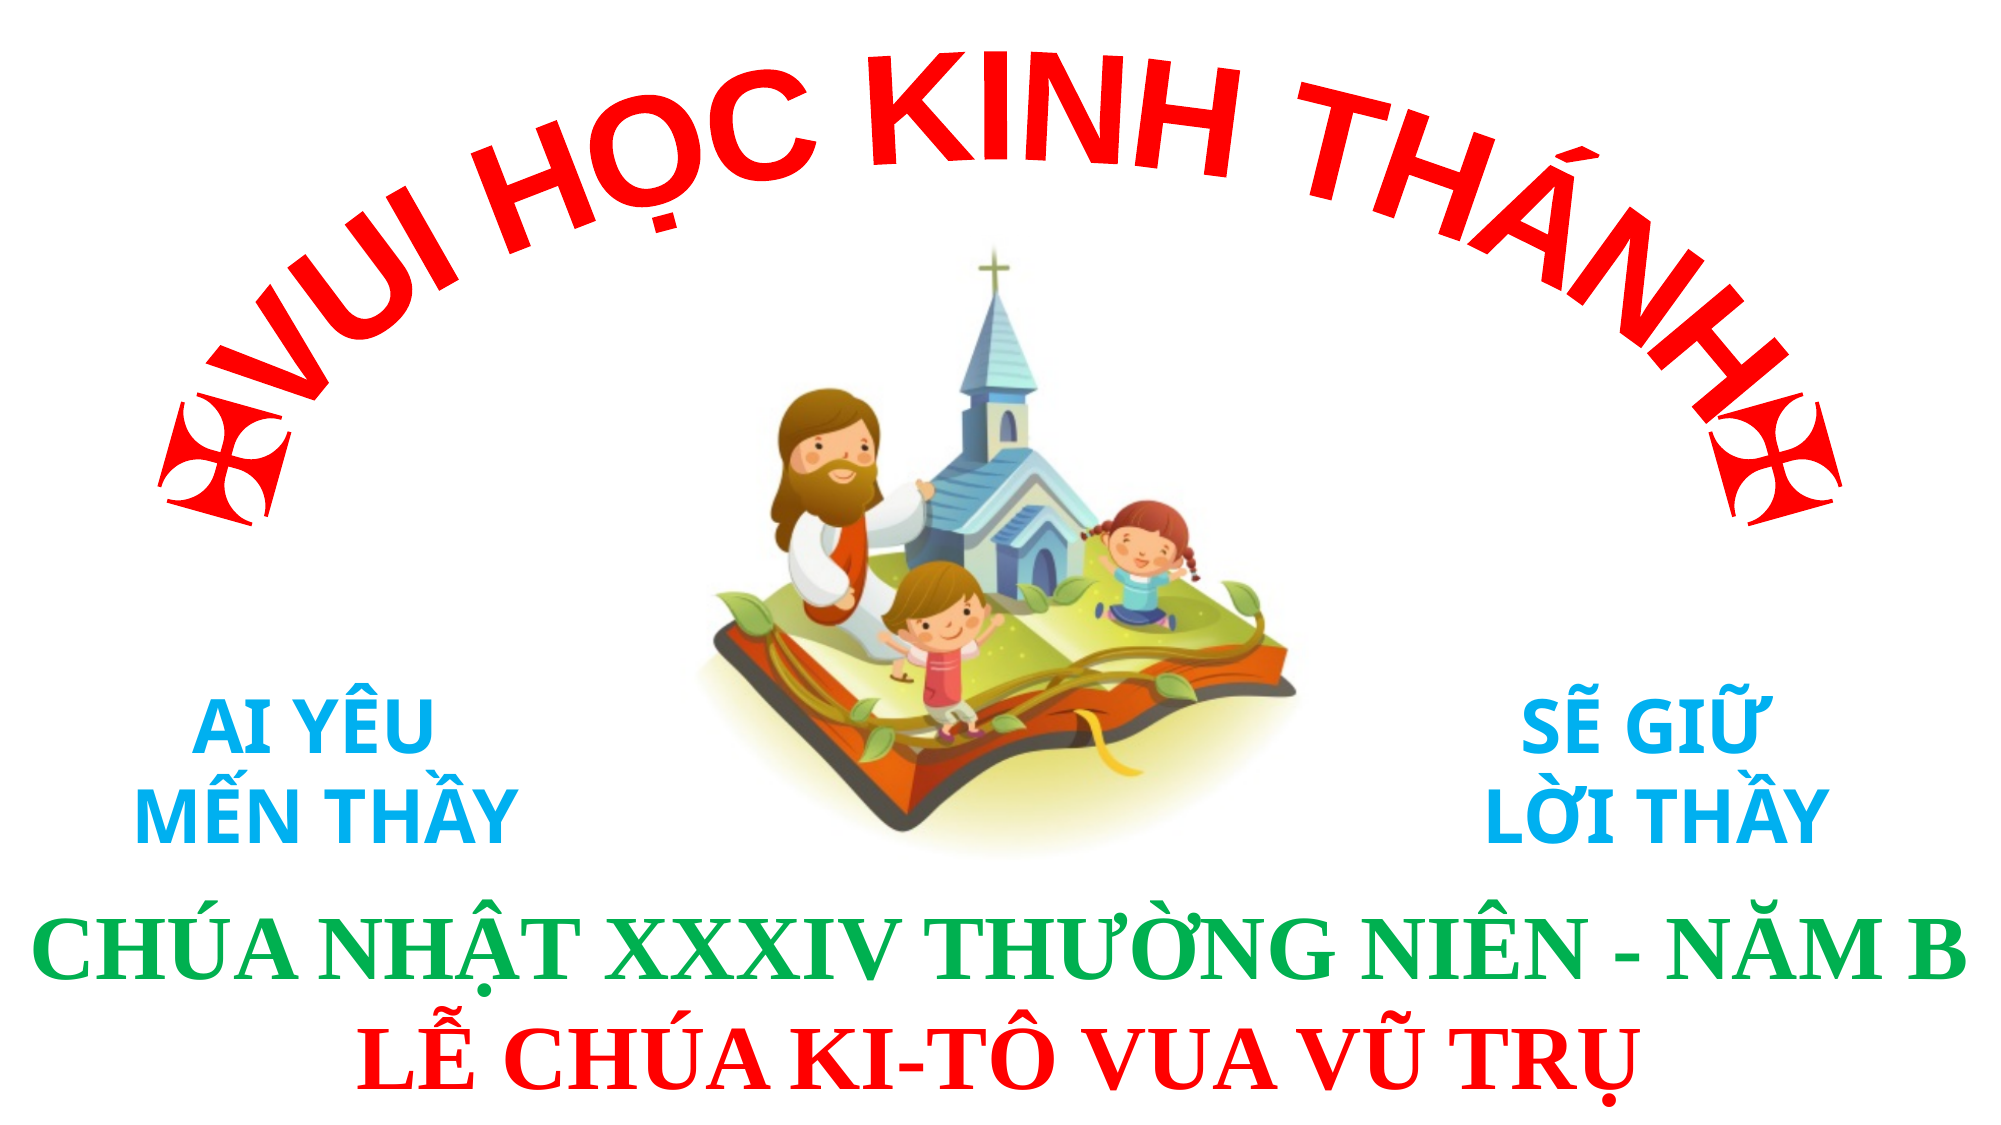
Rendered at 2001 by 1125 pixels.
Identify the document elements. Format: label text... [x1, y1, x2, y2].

picture [632, 233, 1368, 936]
text_box CHÚA NHẬT XXXIV THƯỜNG NIÊN - NĂM B LỄ CHÚA KI-TÔ VUA VŨ TRỤ [0, 882, 2000, 1114]
text_box AI YÊU MẾN THẦY [0, 670, 632, 866]
text_box SẼ GIỮ LỜI THẦY [1368, 670, 1969, 866]
